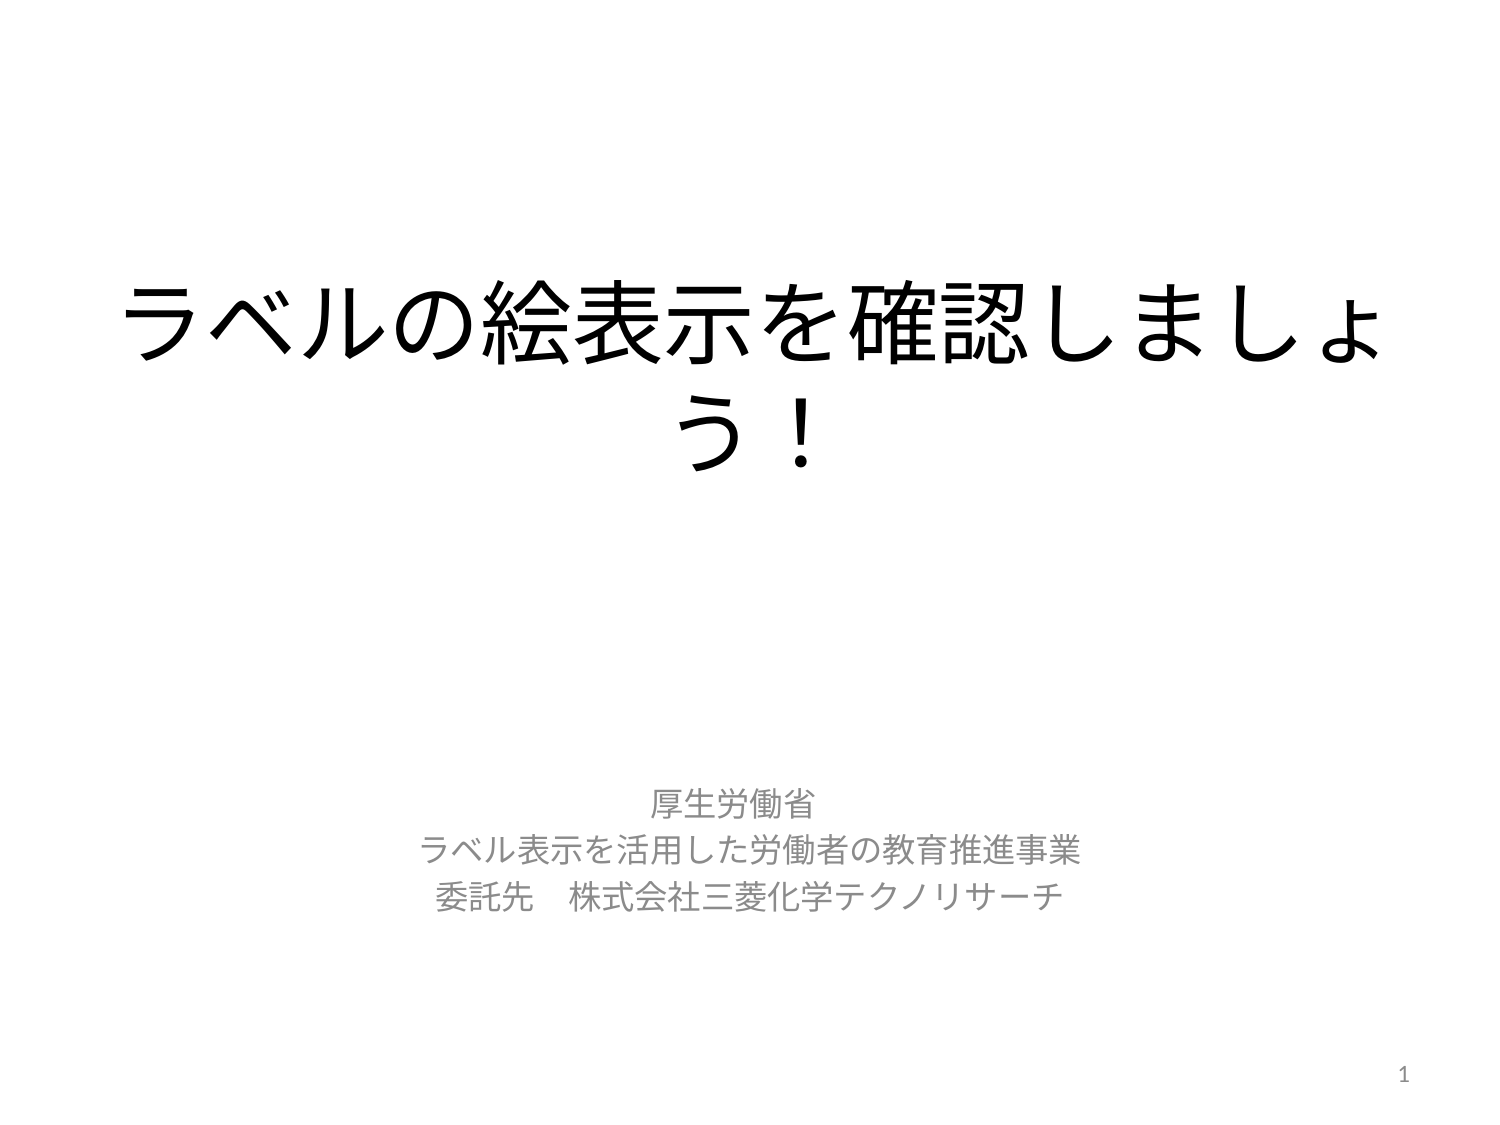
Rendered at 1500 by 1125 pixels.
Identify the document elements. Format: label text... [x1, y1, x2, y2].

subtitle 厚生労働省 ラベル表示を活用した労働者の教育推進事業 委託先 株式会社三菱化学テクノリサーチ [225, 775, 1275, 925]
title ラベルの絵表示を確認しましょう！ [76, 255, 1436, 497]
slide_number 1 [1074, 1042, 1425, 1103]
